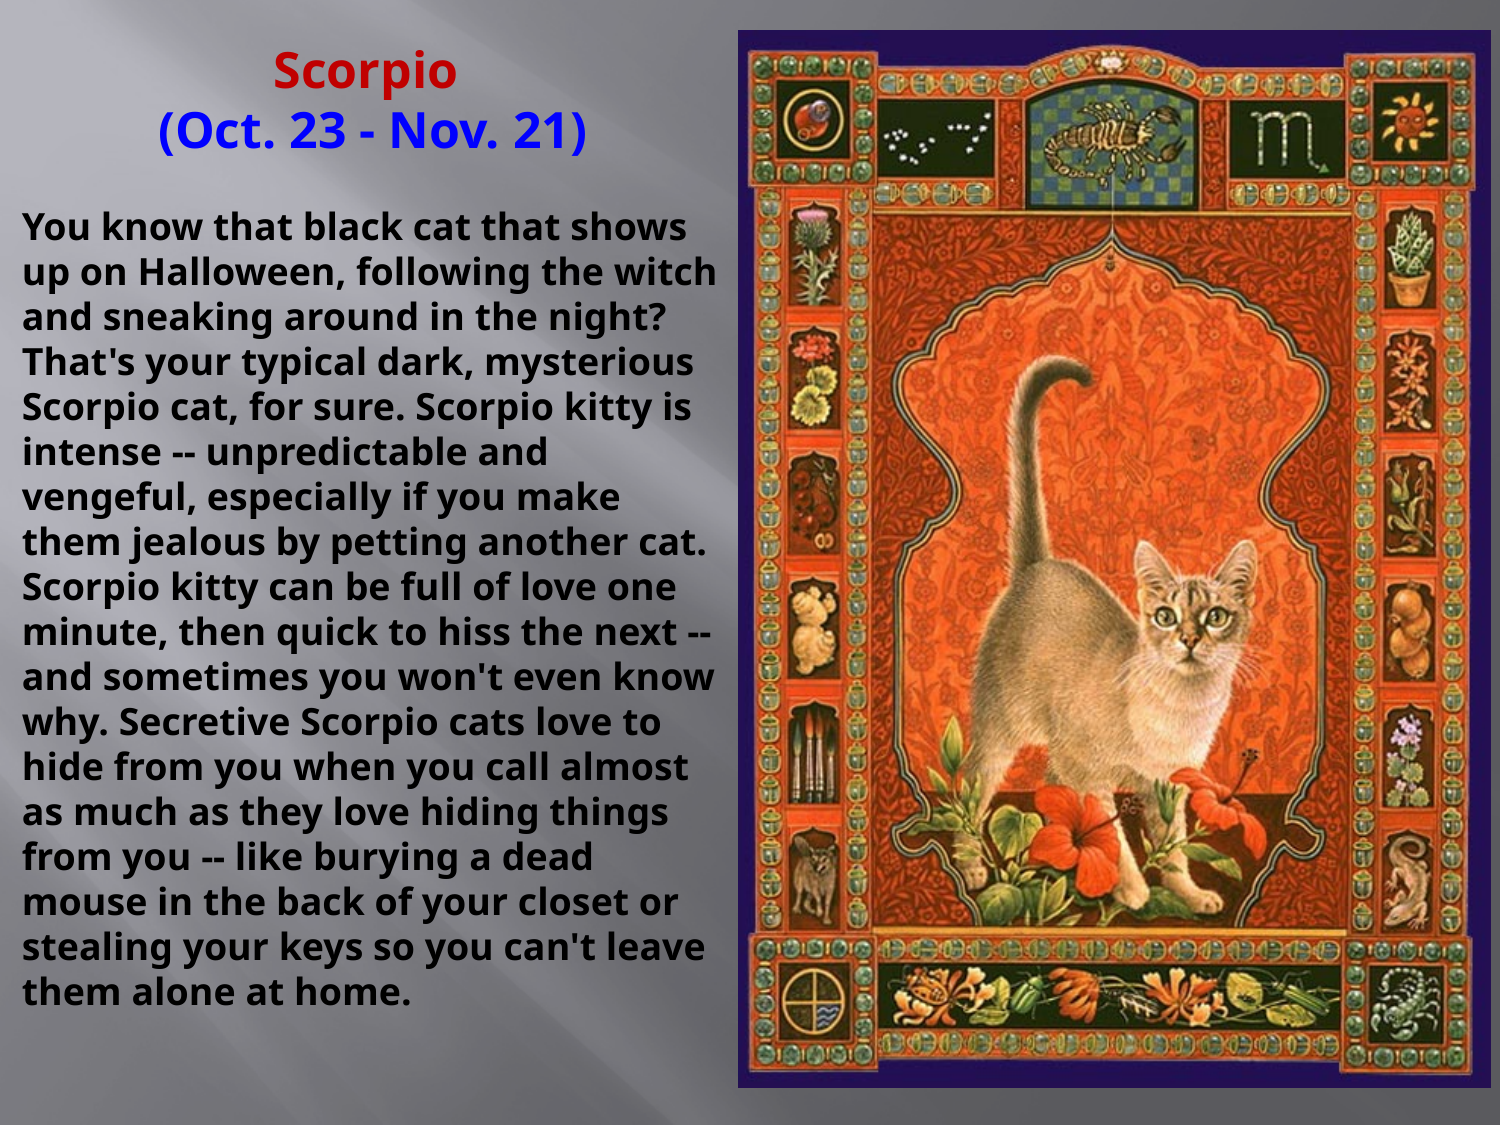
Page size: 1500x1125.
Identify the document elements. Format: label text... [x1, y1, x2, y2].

picture [737, 30, 1497, 1088]
text_box Scorpio (Oct. 23 - Nov. 21) You know that black cat that shows up on Halloween, following the witch and sneaking around in the night? That's your typical dark, mysterious Scorpio cat, for sure. Scorpio kitty is intense -- unpredictable and vengeful, especially if you make them jealous by petting another cat. Scorpio kitty can be full of love one minute, then quick to hiss the next -- and sometimes you won't even know why. Secretive Scorpio cats love to hide from you when you call almost as much as they love hiding things from you -- like burying a dead mouse in the back of your closet or stealing your keys so you can't leave them alone at home. [7, 30, 737, 1021]
